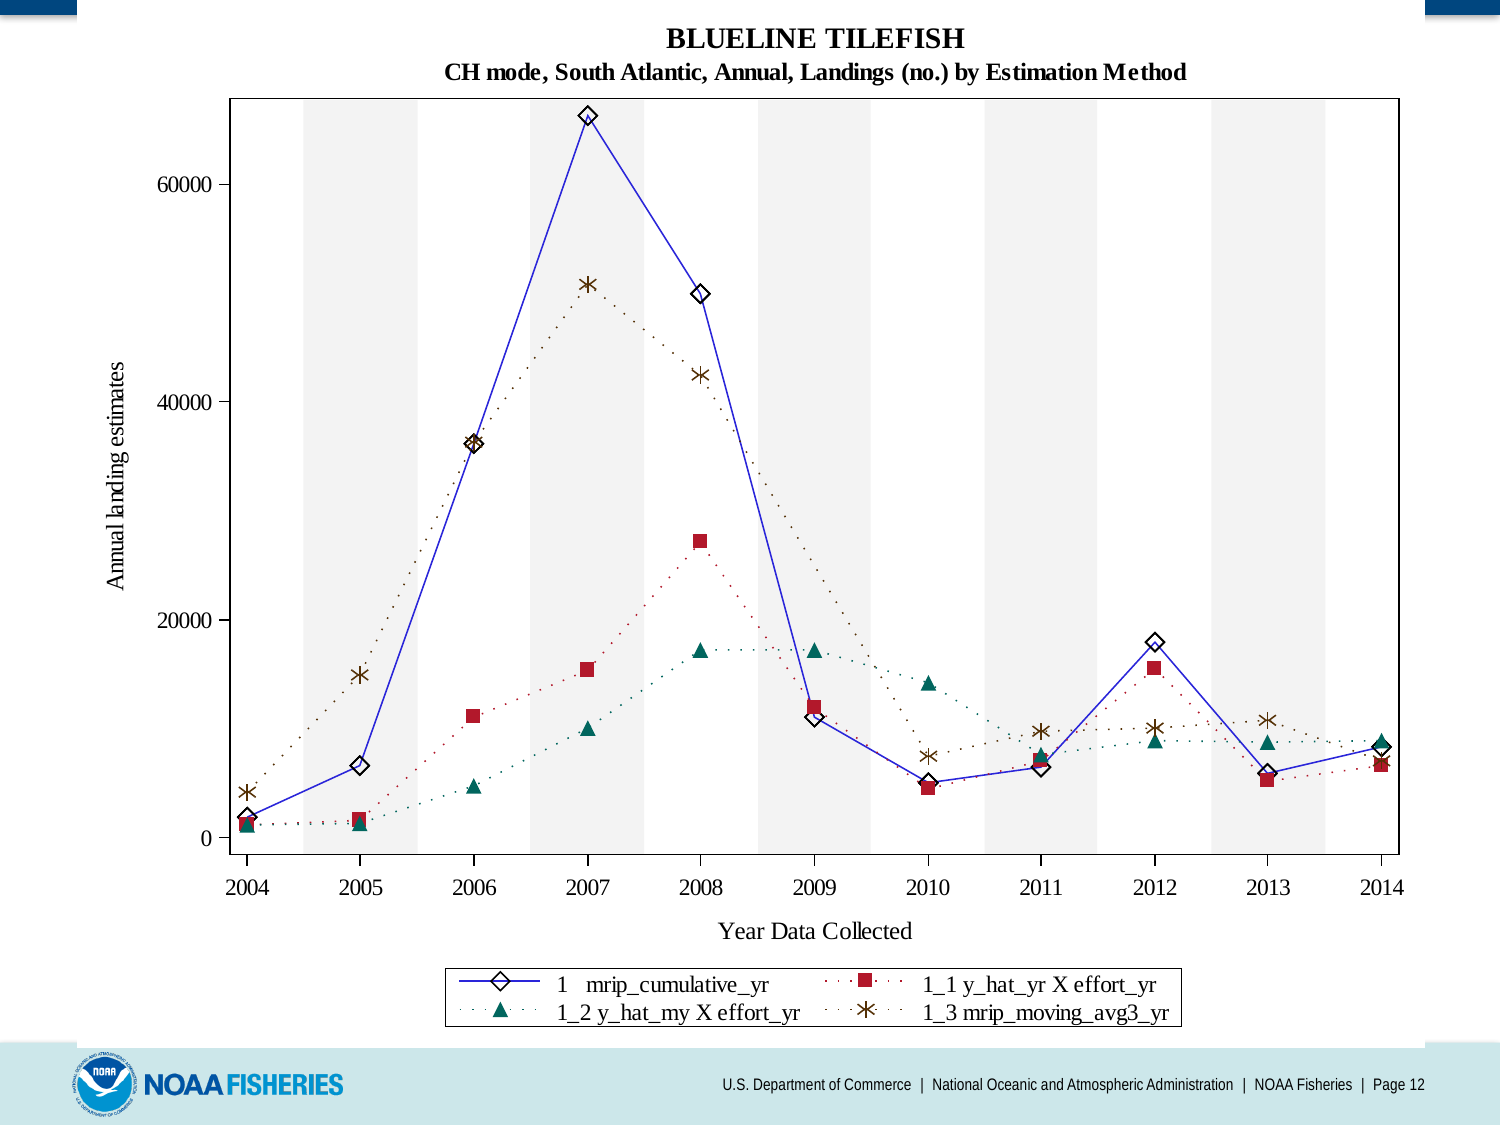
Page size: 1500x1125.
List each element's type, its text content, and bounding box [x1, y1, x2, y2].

picture [335, 1078, 343, 1085]
picture [72, 1052, 343, 1117]
picture [76, 0, 1428, 1051]
slide_number U.S. Department of Commerce | National Oceanic and Atmospheric Administration | NOAA Fisheries | Page 12 [375, 1057, 1425, 1125]
